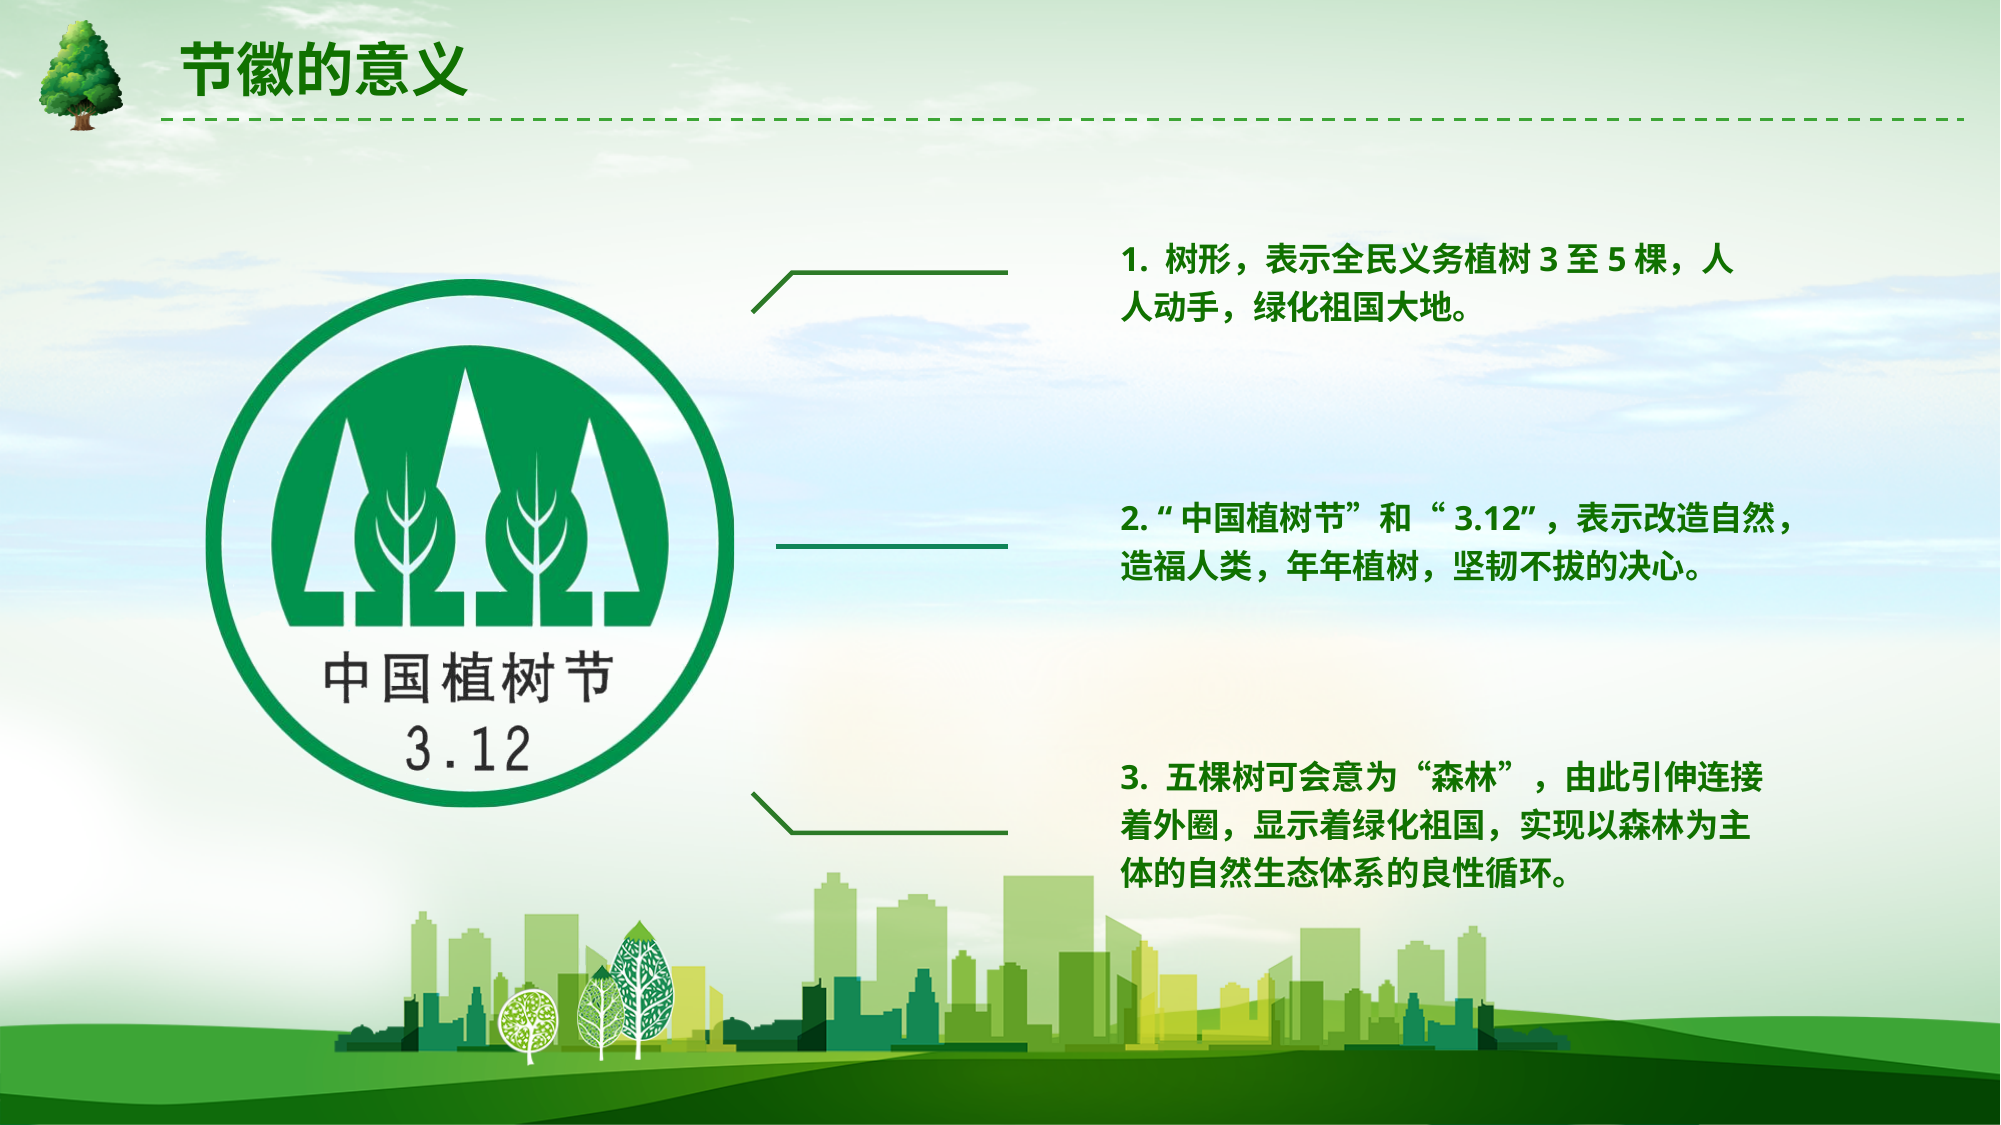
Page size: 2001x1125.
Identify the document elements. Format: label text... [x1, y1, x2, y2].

text_box [751, 271, 1008, 314]
text_box 1. 树形，表示全民义务植树3至5棵，人人动手，绿化祖国大地。 [1105, 223, 1778, 334]
text_box 3. 五棵树可会意为“森林”，由此引伸连接着外圈，显示着绿化祖国，实现以森林为主体的自然生态体系的良性循环。 [1105, 741, 1789, 900]
text_box 2. “中国植树节”和“3.12”，表示改造自然，造福人类，年年植树，坚韧不拔的决心。 [1105, 482, 1801, 593]
text_box [751, 792, 1008, 834]
picture [0, 0, 2000, 1125]
text_box 节徽的意义 [163, 25, 485, 111]
